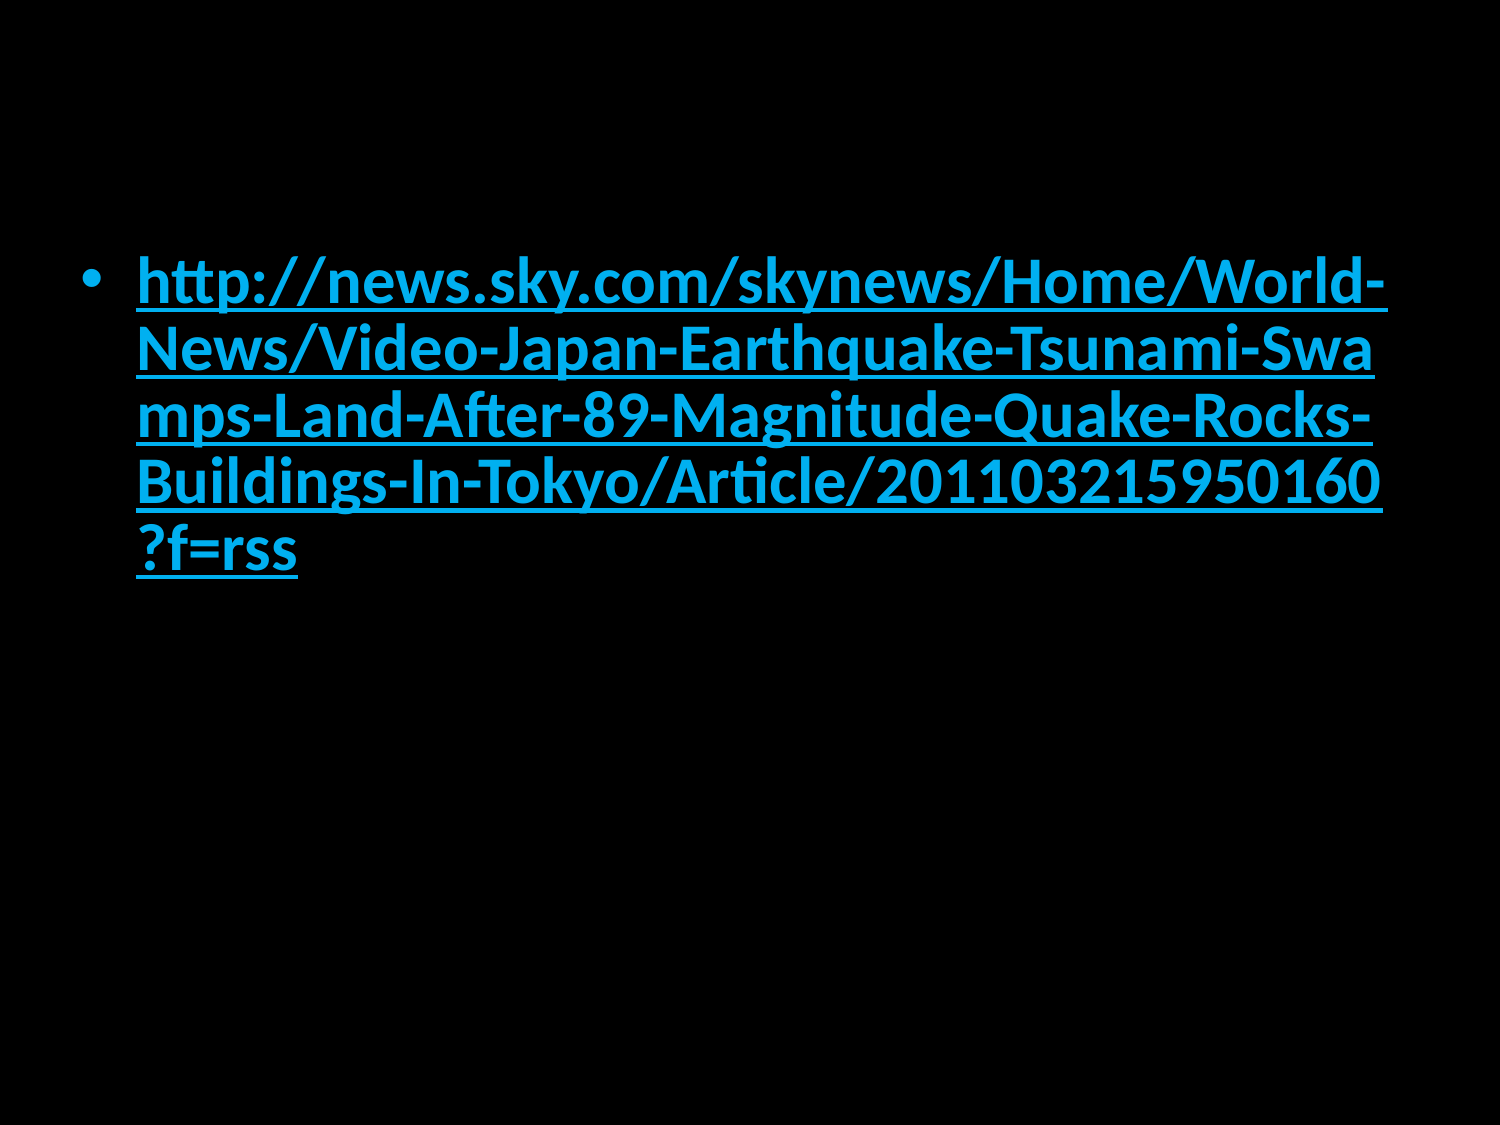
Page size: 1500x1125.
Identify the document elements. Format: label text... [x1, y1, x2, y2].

list http://news.sky.com/skynews/Home/World-News/Video-Japan-Earthquake-Tsunami-Swamps-Land-After-89-Magnitude-Quake-Rocks-Buildings-In-Tokyo/Article/201103215950160?f=rss [64, 42, 1415, 1035]
